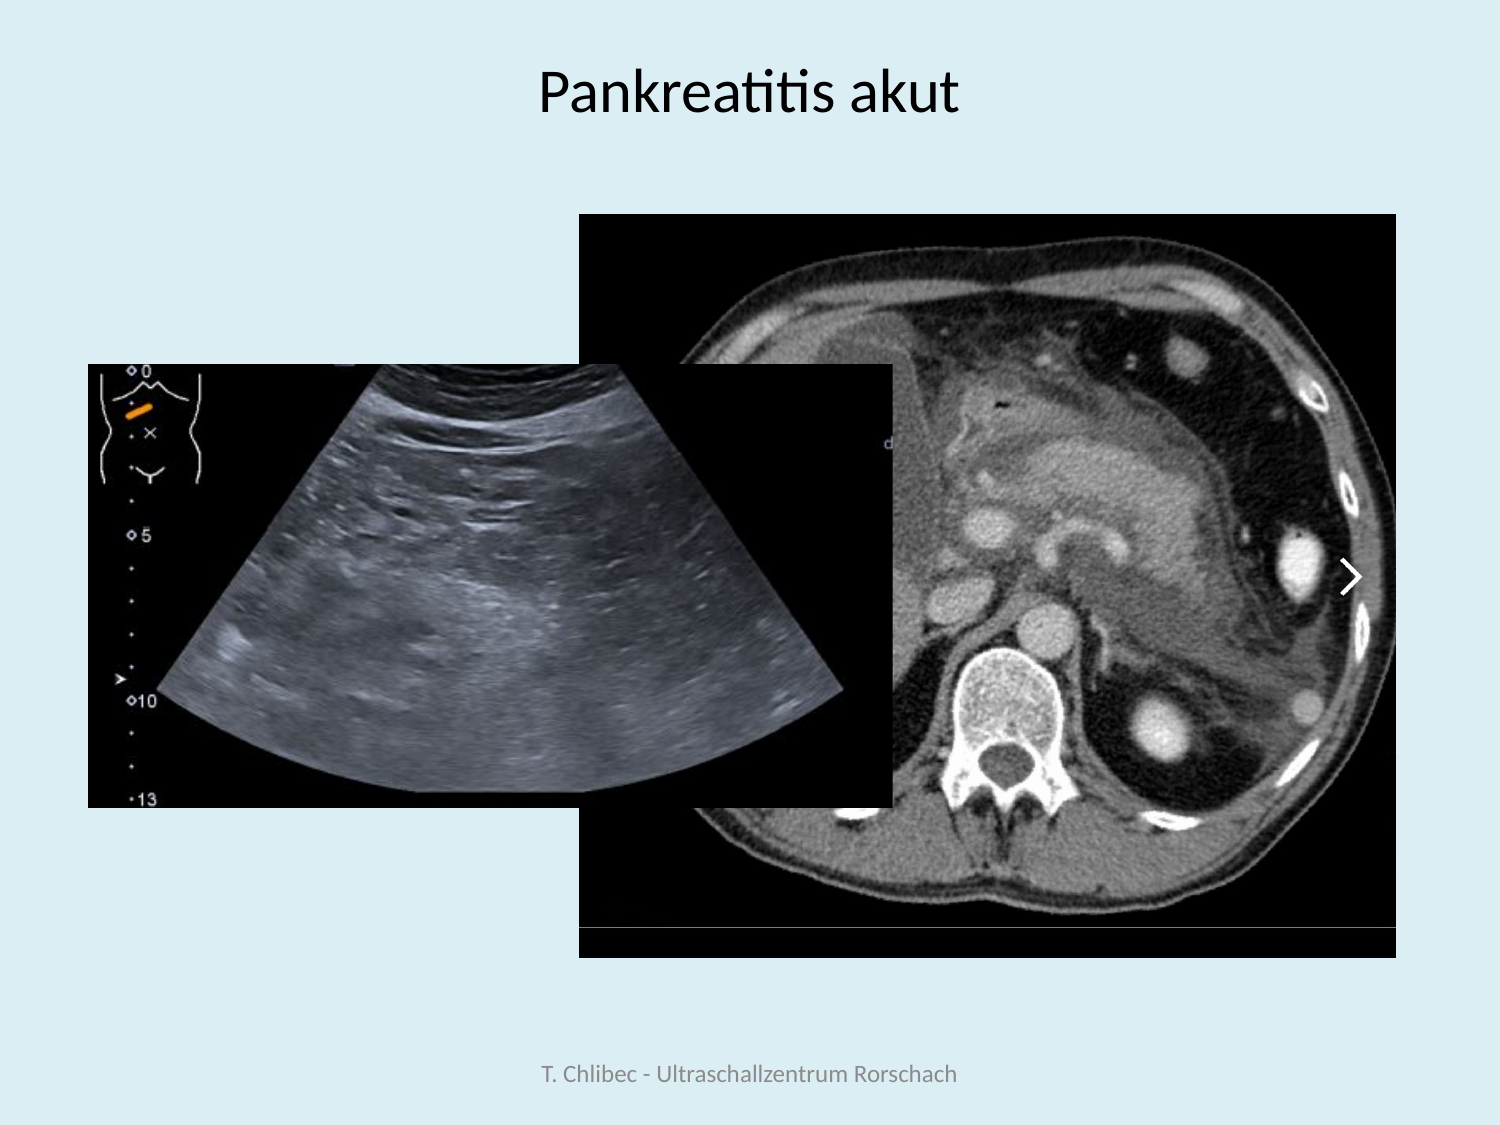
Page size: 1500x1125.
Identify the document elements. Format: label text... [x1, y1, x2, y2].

picture [87, 364, 893, 808]
title Pankreatitis akut [75, 45, 1425, 130]
footer T. Chlibec - Ultraschallzentrum Rorschach [512, 1042, 988, 1103]
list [579, 214, 1396, 958]
